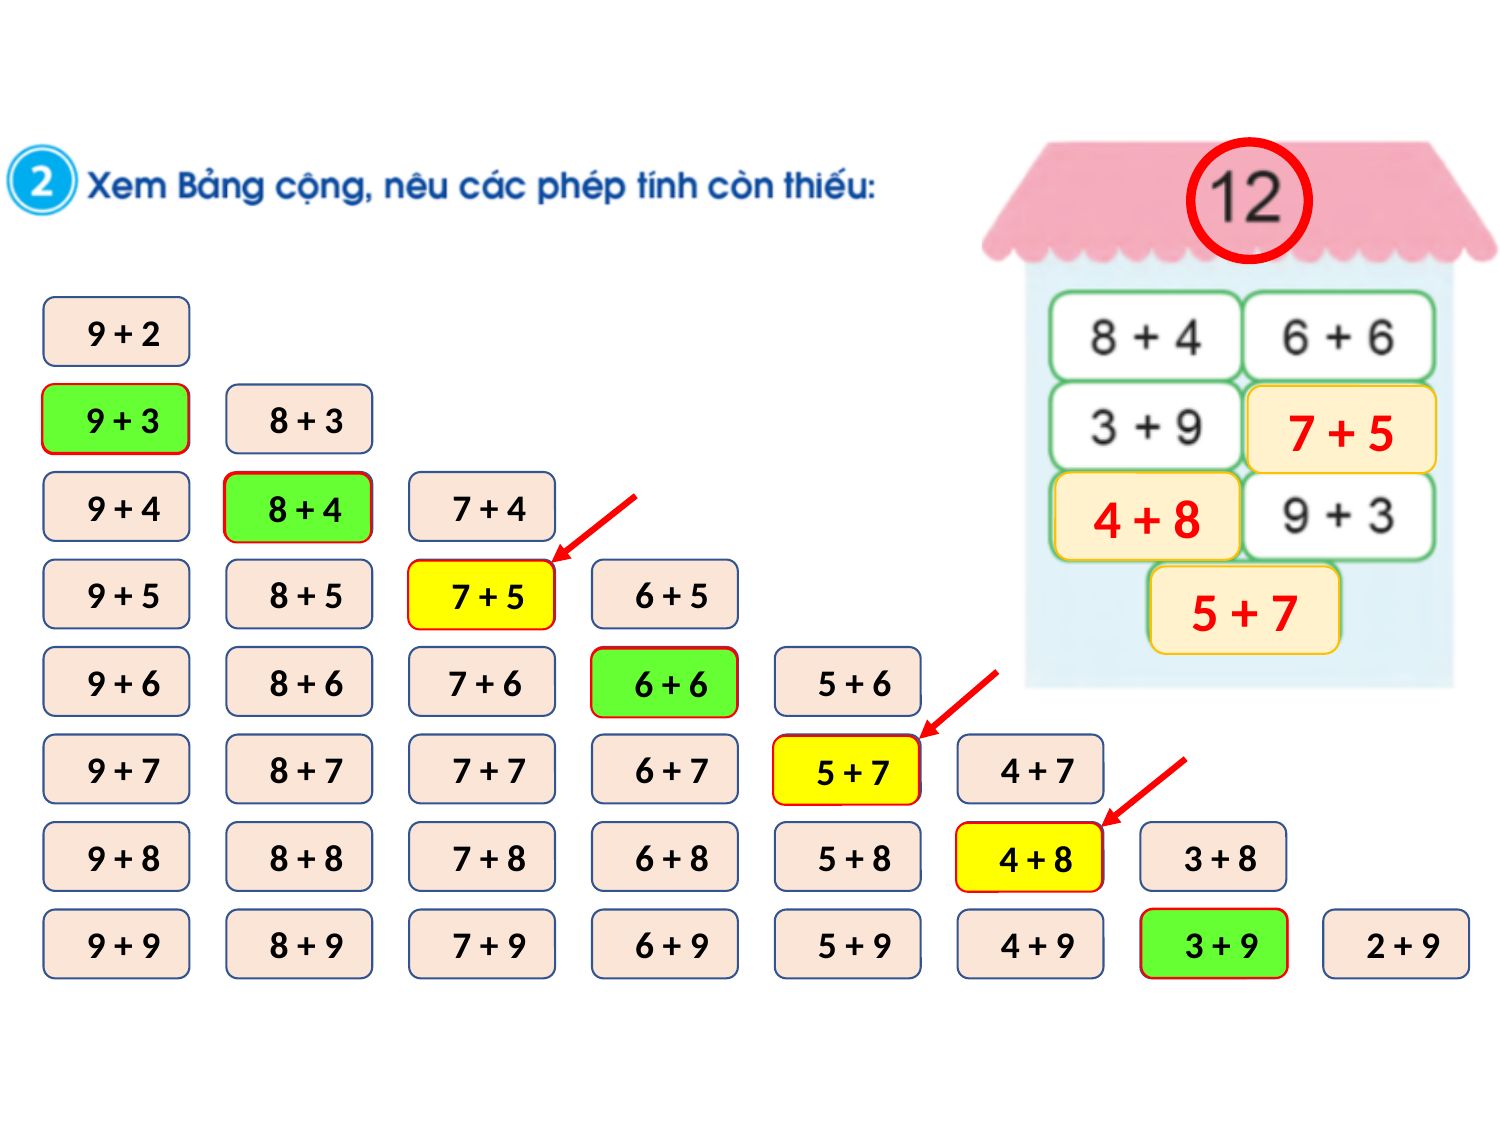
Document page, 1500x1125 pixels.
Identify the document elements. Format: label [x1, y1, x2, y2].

text_box [34, 646, 213, 716]
text_box [582, 559, 762, 629]
text_box [217, 384, 396, 454]
text_box [1132, 909, 1311, 978]
text_box [217, 559, 396, 629]
text_box [217, 909, 396, 979]
text_box [918, 671, 998, 739]
text_box [399, 560, 578, 630]
text_box [582, 909, 762, 979]
text_box [948, 734, 1127, 804]
text_box [400, 646, 579, 716]
text_box [216, 473, 395, 543]
text_box [765, 646, 944, 716]
picture [981, 140, 1500, 695]
text_box [400, 822, 579, 891]
text_box [34, 734, 213, 804]
text_box [33, 384, 212, 453]
text_box [34, 822, 213, 891]
text_box [1314, 909, 1493, 979]
picture [0, 134, 884, 219]
text_box [217, 822, 396, 891]
text_box [400, 909, 579, 979]
text_box [34, 559, 213, 629]
text_box [34, 471, 213, 541]
text_box [582, 648, 761, 718]
text_box [217, 734, 396, 804]
text_box [765, 909, 944, 979]
text_box [947, 822, 1126, 892]
text_box [551, 495, 636, 563]
text_box [764, 735, 943, 805]
text_box [948, 909, 1127, 979]
text_box [217, 646, 396, 716]
text_box [582, 734, 762, 804]
text_box [34, 297, 213, 366]
text_box [582, 822, 762, 891]
text_box [1131, 822, 1310, 891]
text_box [1100, 758, 1186, 827]
text_box [400, 734, 579, 804]
text_box [34, 909, 213, 979]
text_box [765, 822, 944, 891]
text_box [400, 471, 579, 541]
